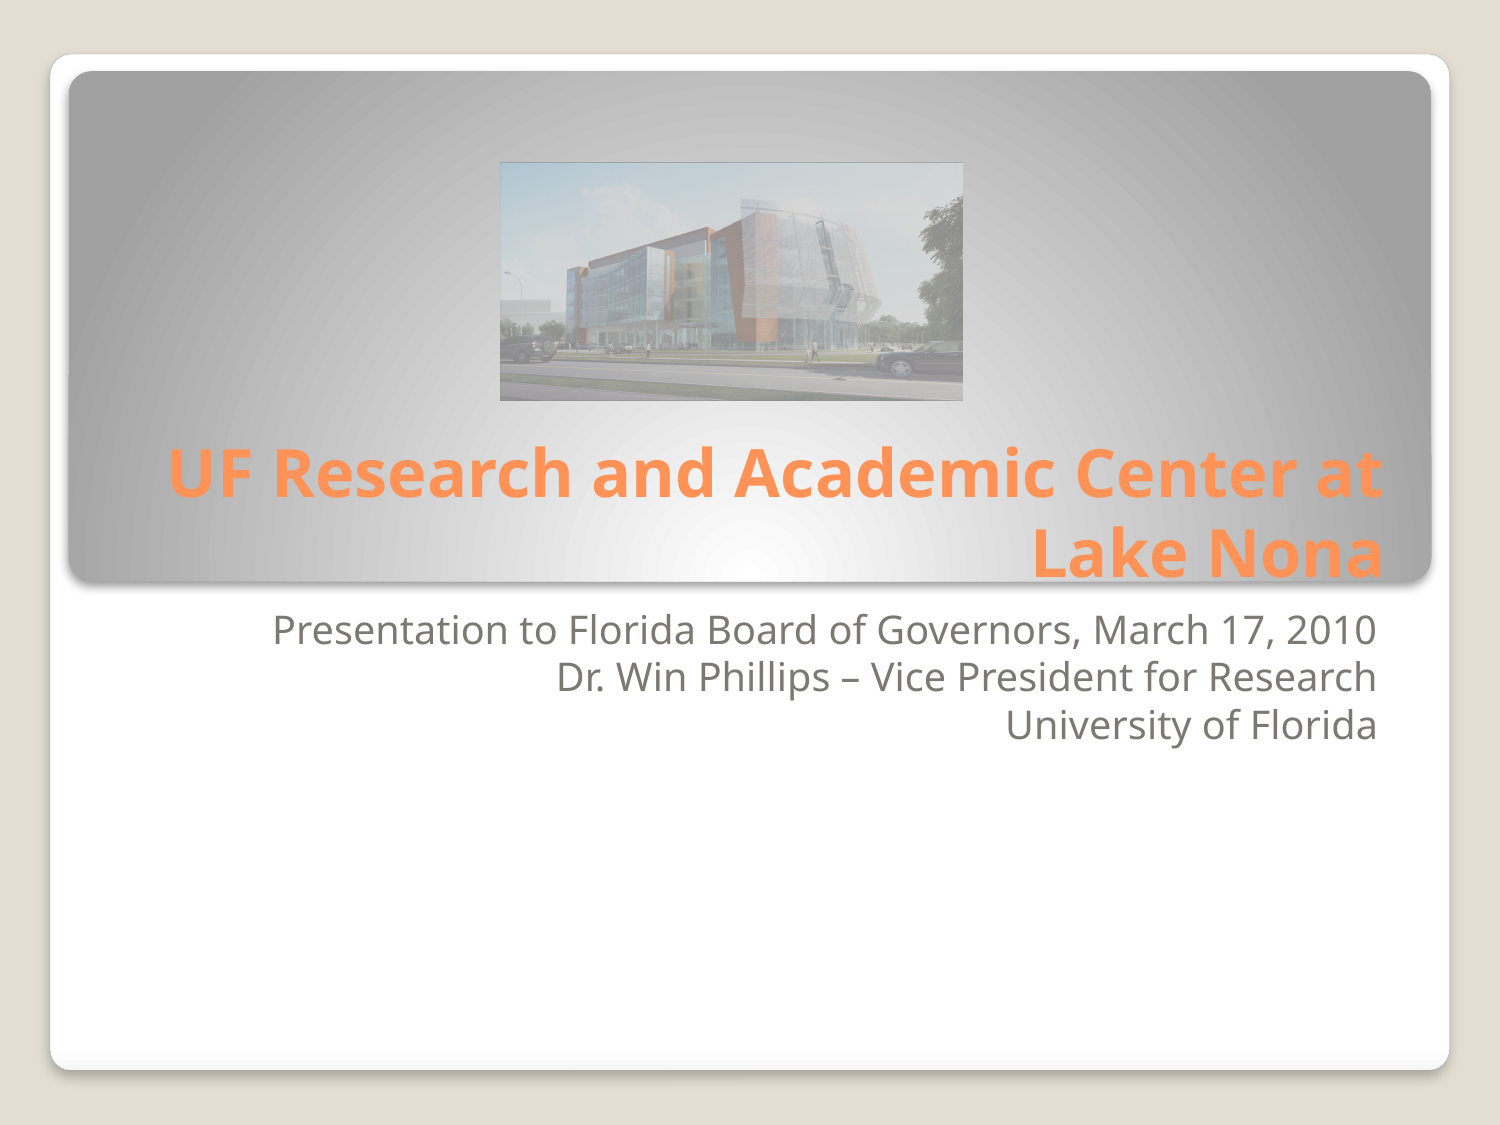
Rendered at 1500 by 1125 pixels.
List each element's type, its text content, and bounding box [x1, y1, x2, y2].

subtitle Presentation to Florida Board of Governors, March 17, 2010 Dr. Win Phillips – Vice President for Research University of Florida [118, 604, 1394, 755]
picture [499, 162, 963, 401]
title UF Research and Academic Center at Lake Nona [62, 298, 1394, 599]
